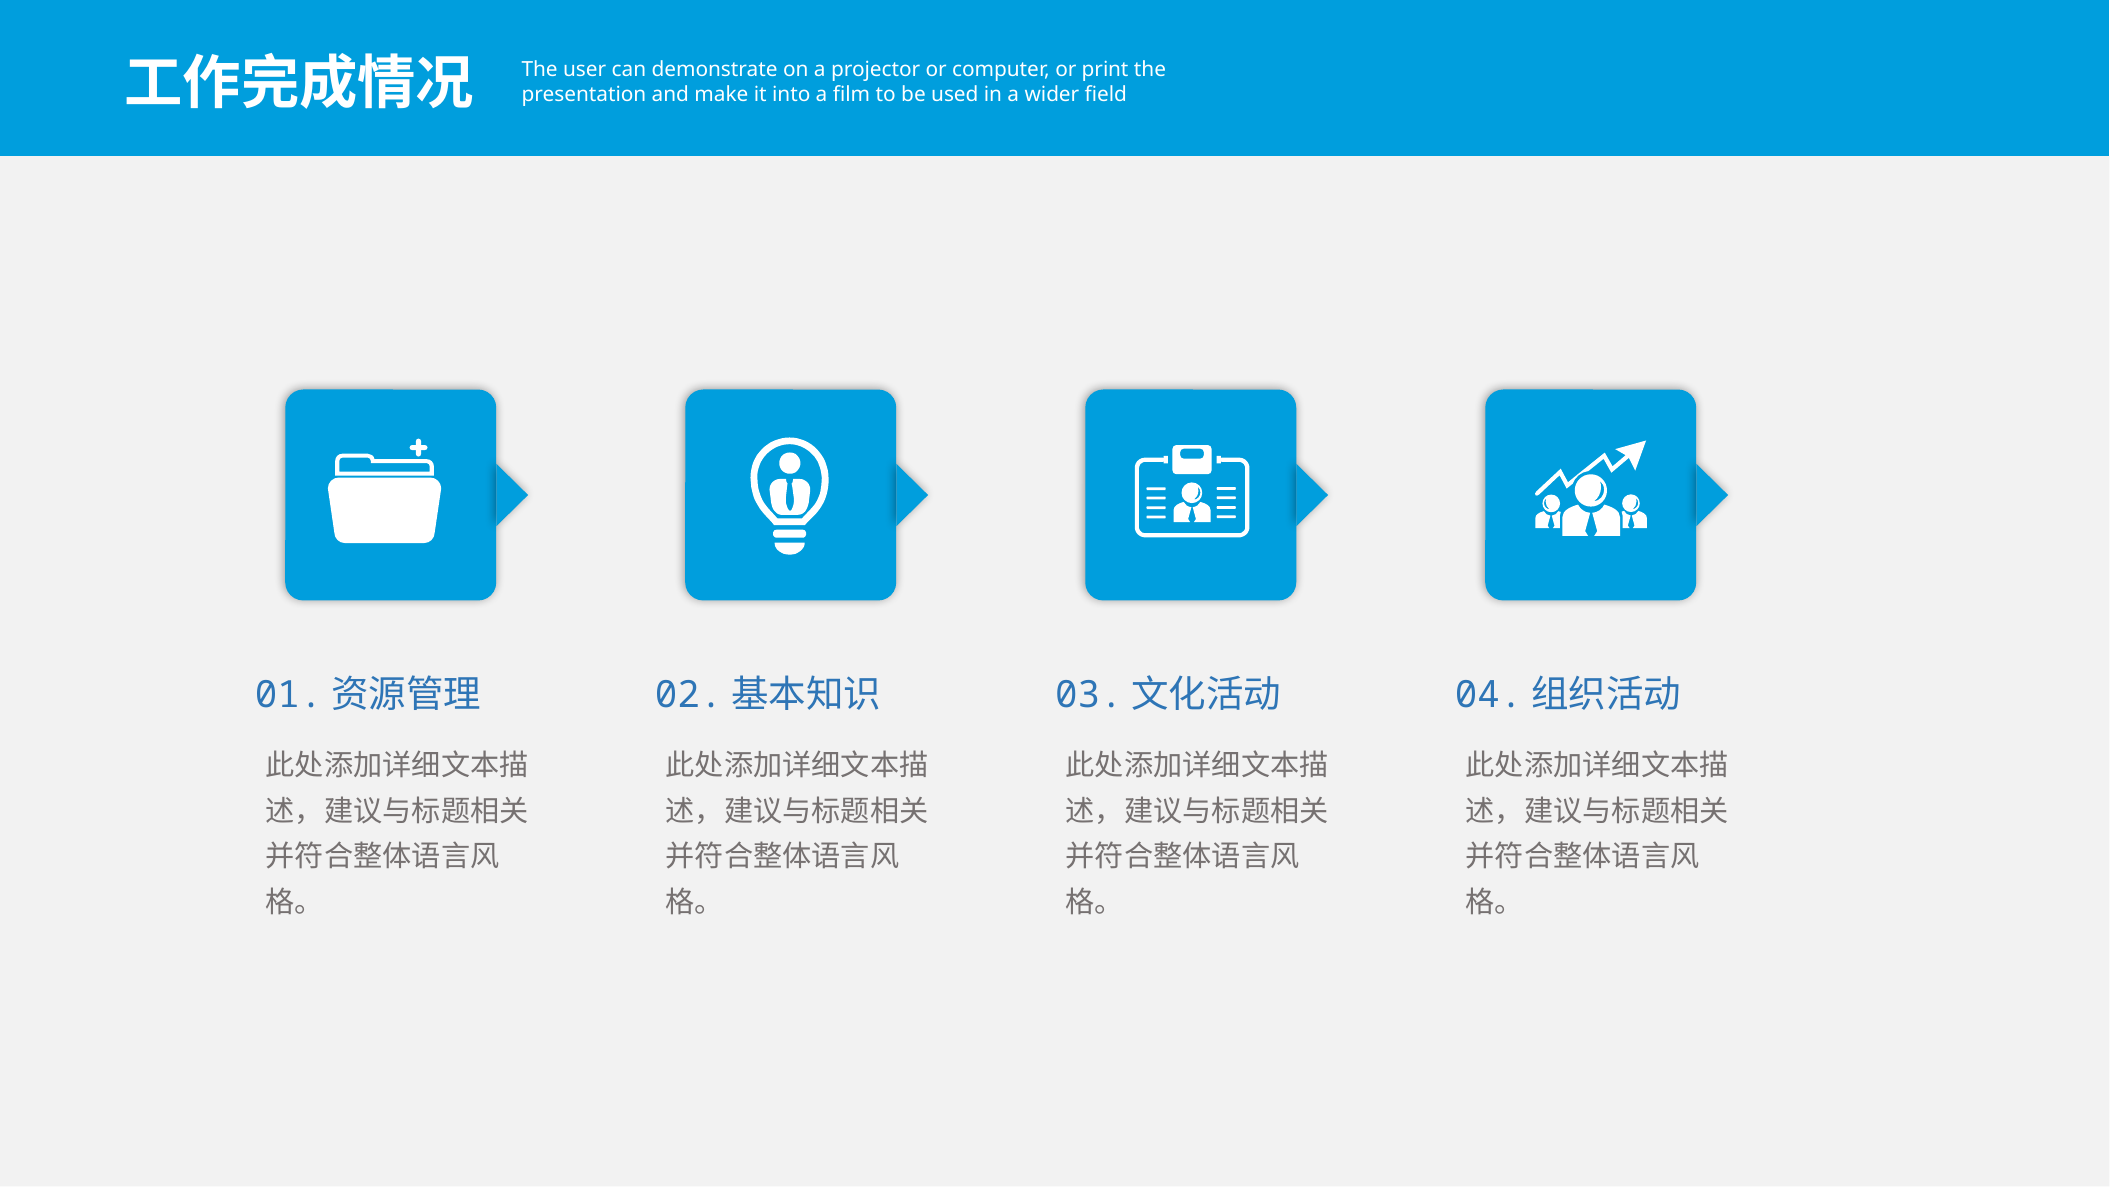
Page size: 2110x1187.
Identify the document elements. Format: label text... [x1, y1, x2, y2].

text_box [685, 389, 928, 601]
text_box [1050, 662, 1372, 882]
text_box 工作完成情况 [109, 38, 799, 123]
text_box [285, 389, 528, 601]
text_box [650, 662, 972, 882]
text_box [1085, 389, 1329, 601]
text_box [1450, 662, 1772, 882]
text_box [250, 662, 572, 882]
text_box The user can demonstrate on a projector or computer, or print the presentation and make it into a film to be used in a wider field [506, 48, 1285, 113]
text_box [1485, 389, 1728, 601]
